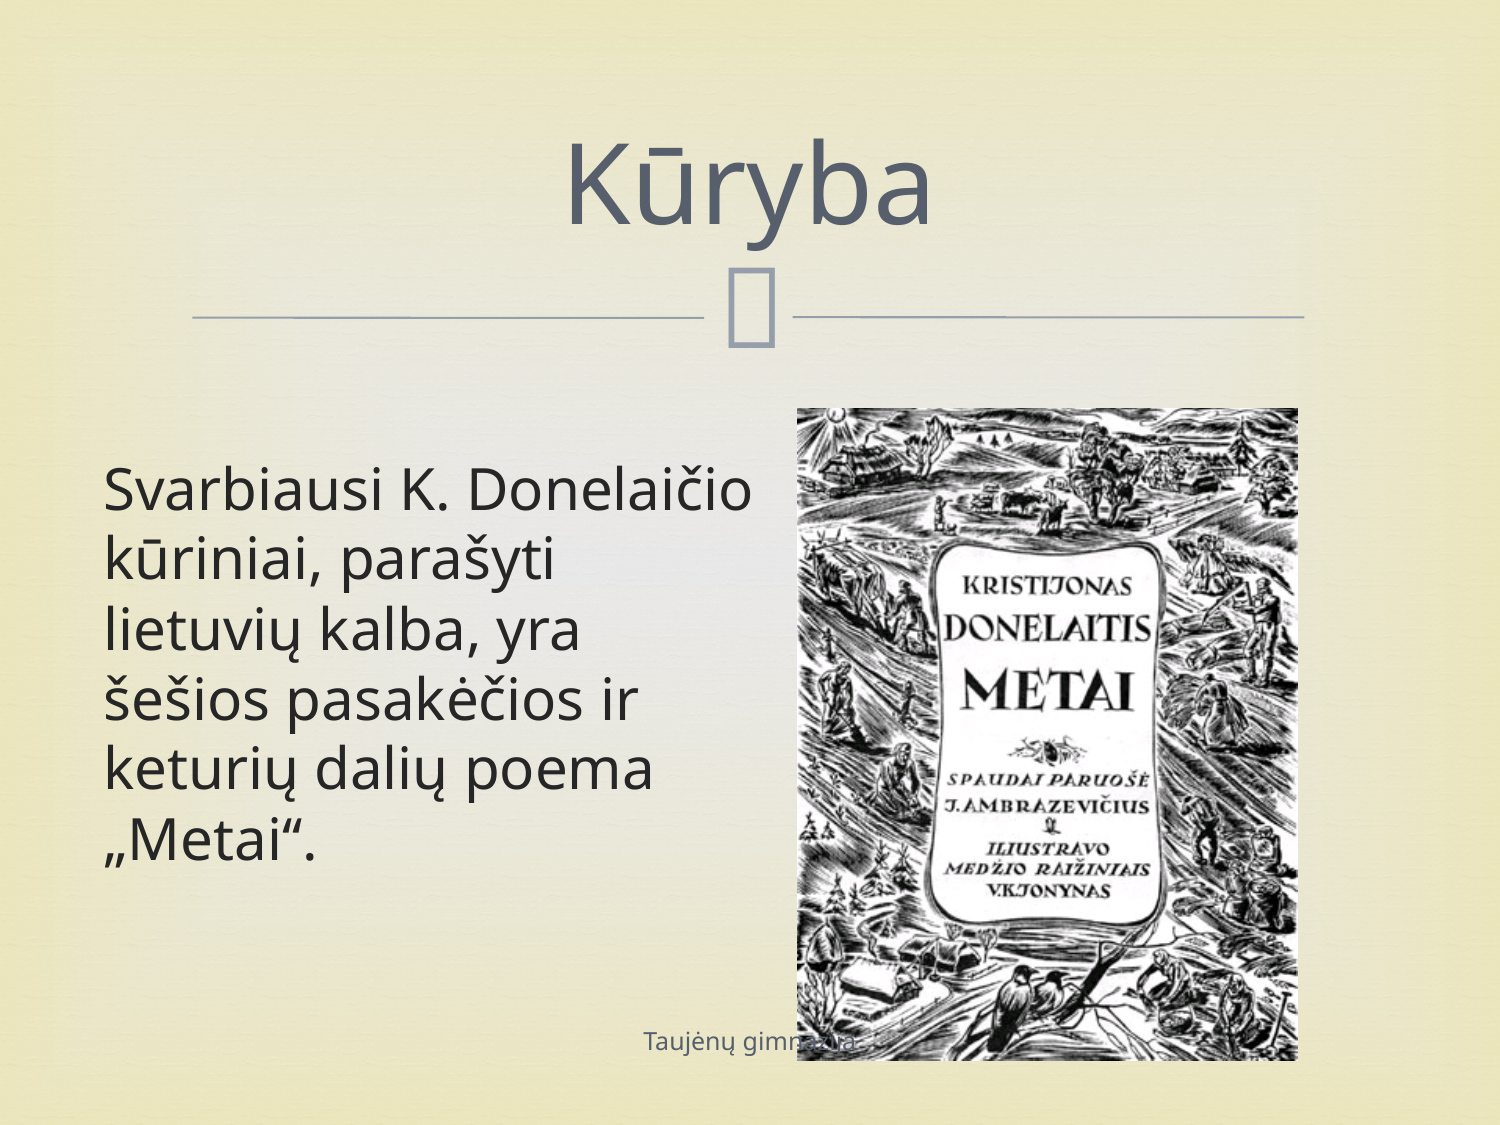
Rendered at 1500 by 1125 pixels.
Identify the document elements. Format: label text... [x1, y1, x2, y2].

title Kūryba [112, 93, 1386, 267]
picture [796, 408, 1298, 1061]
footer Taujėnų gimnazija [512, 1010, 802, 1071]
list Svarbiausi K. Donelaičio kūriniai, parašyti lietuvių kalba, yra šešios pasakėčios ir keturių dalių poema „Metai‘‘. [88, 444, 772, 1041]
